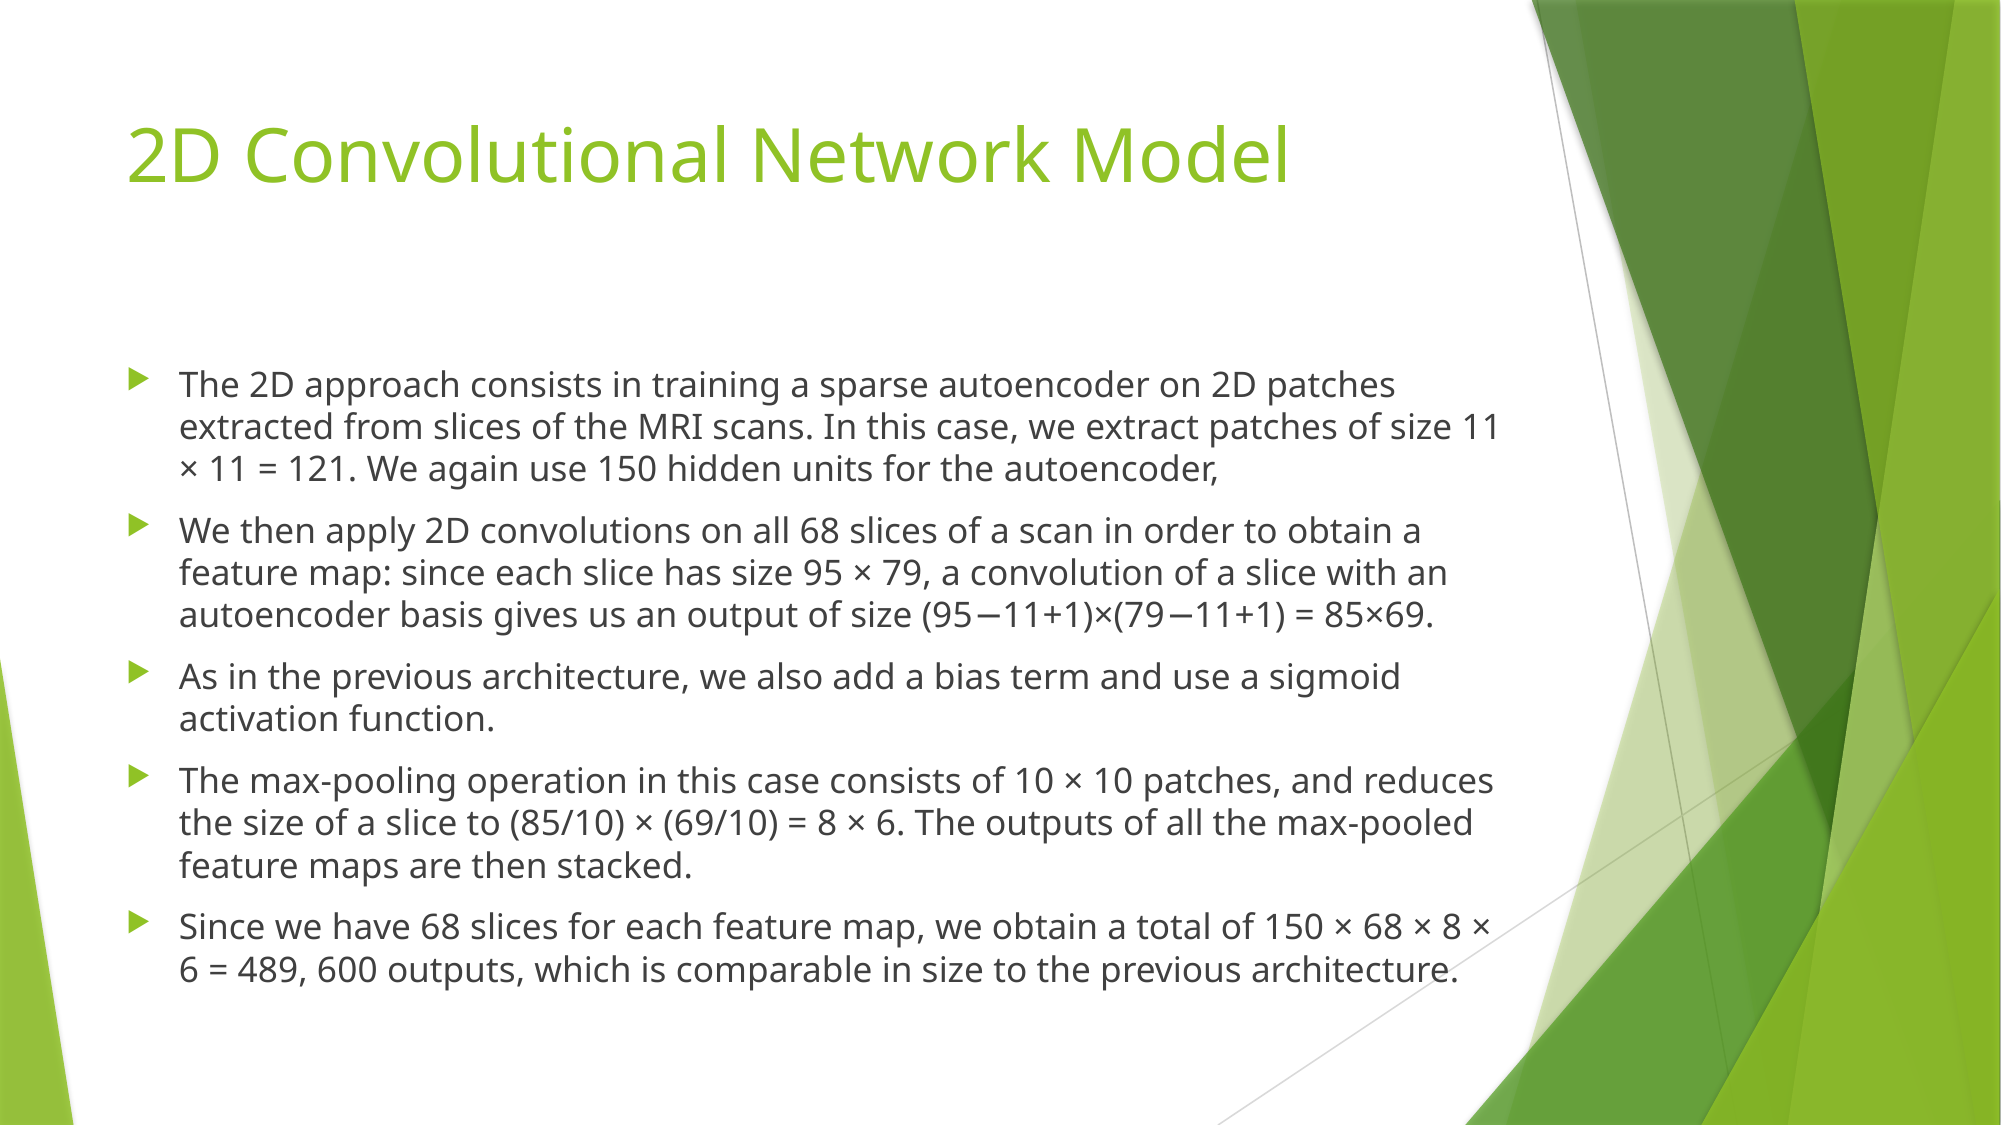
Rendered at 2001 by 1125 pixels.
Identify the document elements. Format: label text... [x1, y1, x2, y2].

list The 2D approach consists in training a sparse autoencoder on 2D patches extracted from slices of the MRI scans. In this case, we extract patches of size 11 × 11 = 121. We again use 150 hidden units for the autoencoder, We then apply 2D convolutions on all 68 slices of a scan in order to obtain a feature map: since each slice has size 95 × 79, a convolution of a slice with an autoencoder basis gives us an output of size (95−11+1)×(79−11+1) = 85×69. As in the previous architecture, we also add a bias term and use a sigmoid activation function. The max-pooling operation in this case consists of 10 × 10 patches, and reduces the size of a slice to (85/10) × (69/10) = 8 × 6. The outputs of all the max-pooled feature maps are then stacked. Since we have 68 slices for each feature map, we obtain a total of 150 × 68 × 8 × 6 = 489, 600 outputs, which is comparable in size to the previous architecture. [111, 354, 1522, 1036]
title 2D Convolutional Network Model [111, 99, 1522, 317]
